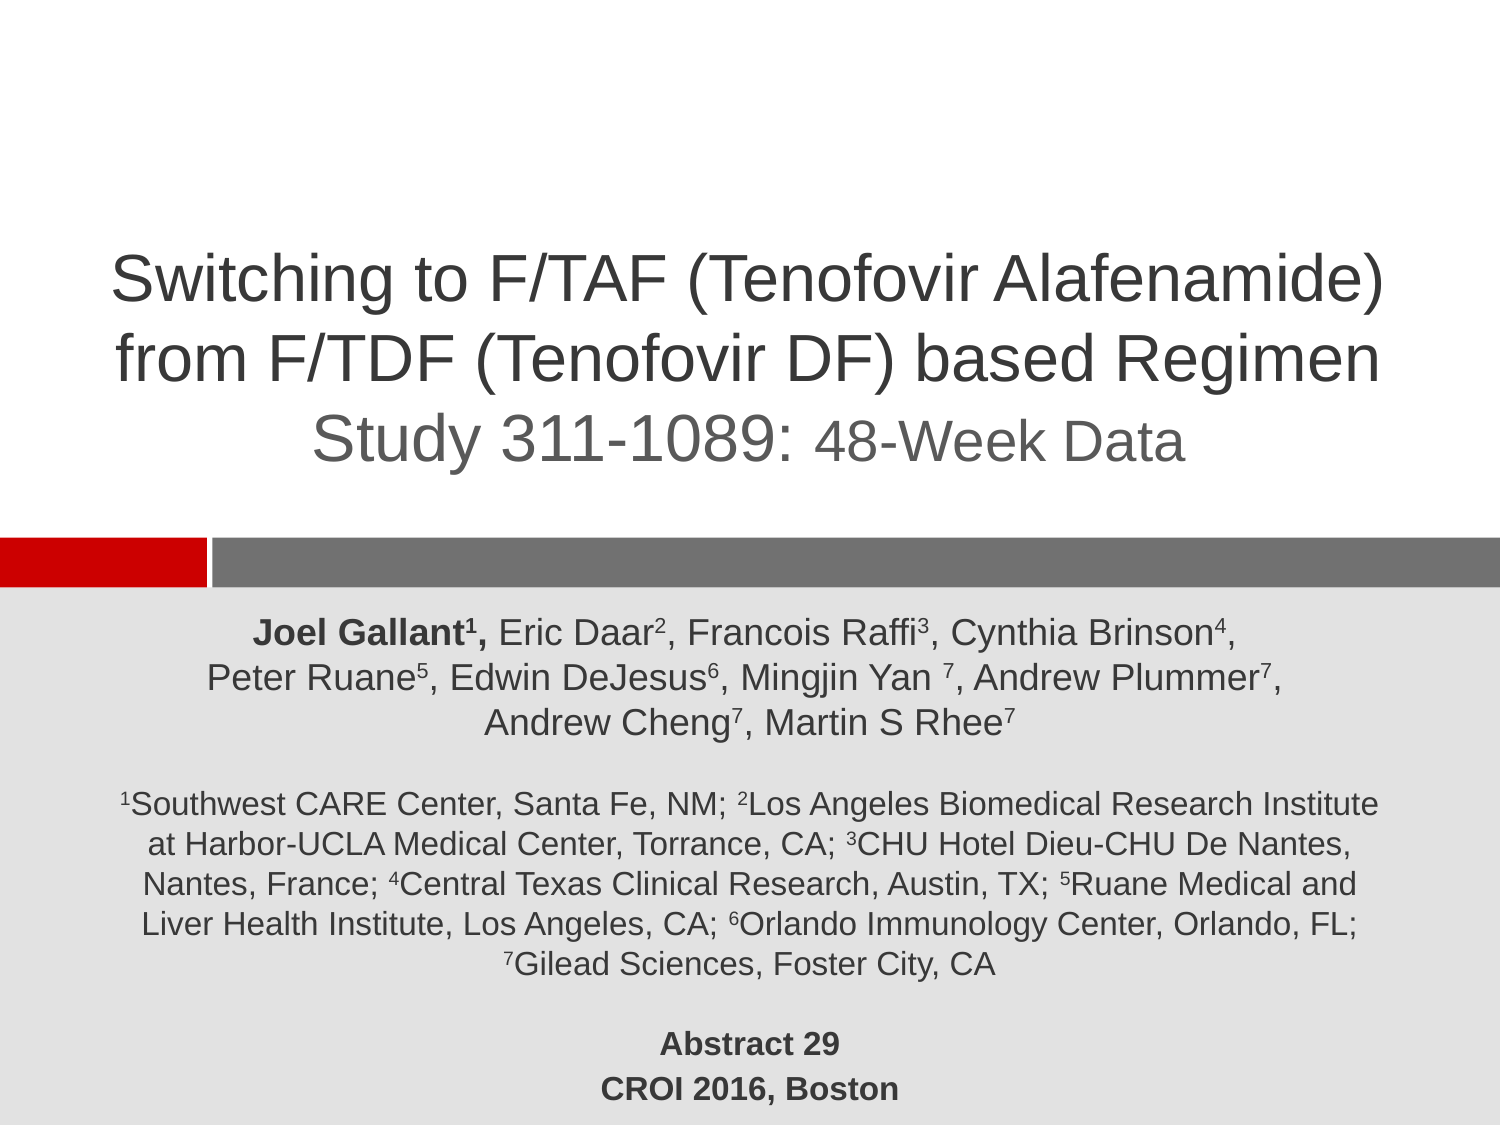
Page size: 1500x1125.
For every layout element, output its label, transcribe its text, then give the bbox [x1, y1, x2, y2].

subtitle Joel Gallant1, Eric Daar2, Francois Raffi3, Cynthia Brinson4, Peter Ruane5, Edwin DeJesus6, Mingjin Yan 7, Andrew Plummer7, Andrew Cheng7, Martin S Rhee7 1Southwest CARE Center, Santa Fe, NM; 2Los Angeles Biomedical Research Institute at Harbor-UCLA Medical Center, Torrance, CA; 3CHU Hotel Dieu-CHU De Nantes, Nantes, France; 4Central Texas Clinical Research, Austin, TX; 5Ruane Medical and Liver Health Institute, Los Angeles, CA; 6Orlando Immunology Center, Orlando, FL; 7Gilead Sciences, Foster City, CA Abstract 29 [116, 628, 1384, 1042]
title Switching to F/TAF (Tenofovir Alafenamide) from F/TDF (Tenofovir DF) based Regimen Study 311-1089: 48-Week Data [24, 162, 1474, 475]
